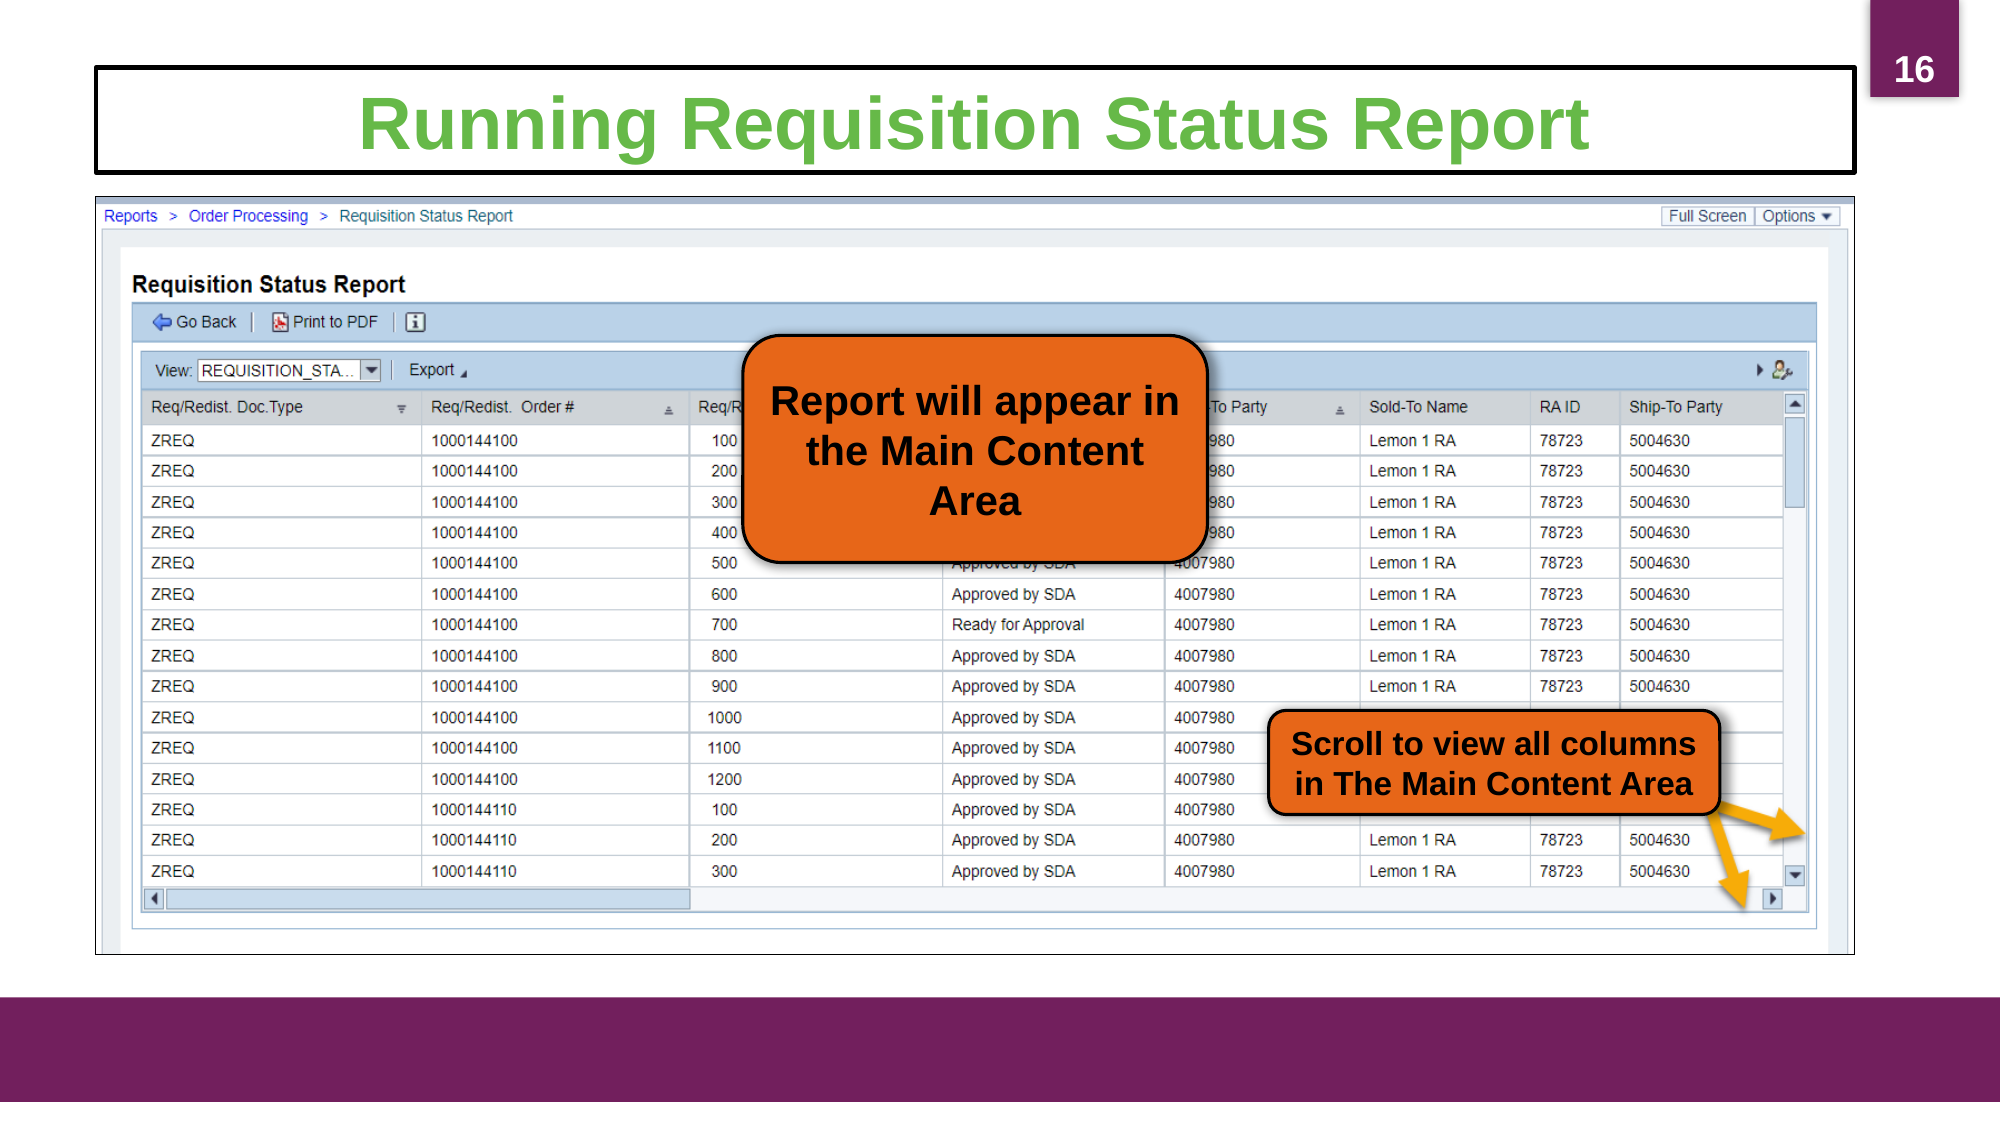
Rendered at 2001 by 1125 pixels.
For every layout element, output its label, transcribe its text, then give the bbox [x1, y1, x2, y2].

text_box [0, 996, 2000, 1104]
picture [95, 195, 1855, 955]
slide_number 16 [1409, 991, 1522, 996]
text_box 16 [1870, 0, 1959, 97]
list Running Requisition Status Report [95, 67, 1855, 173]
